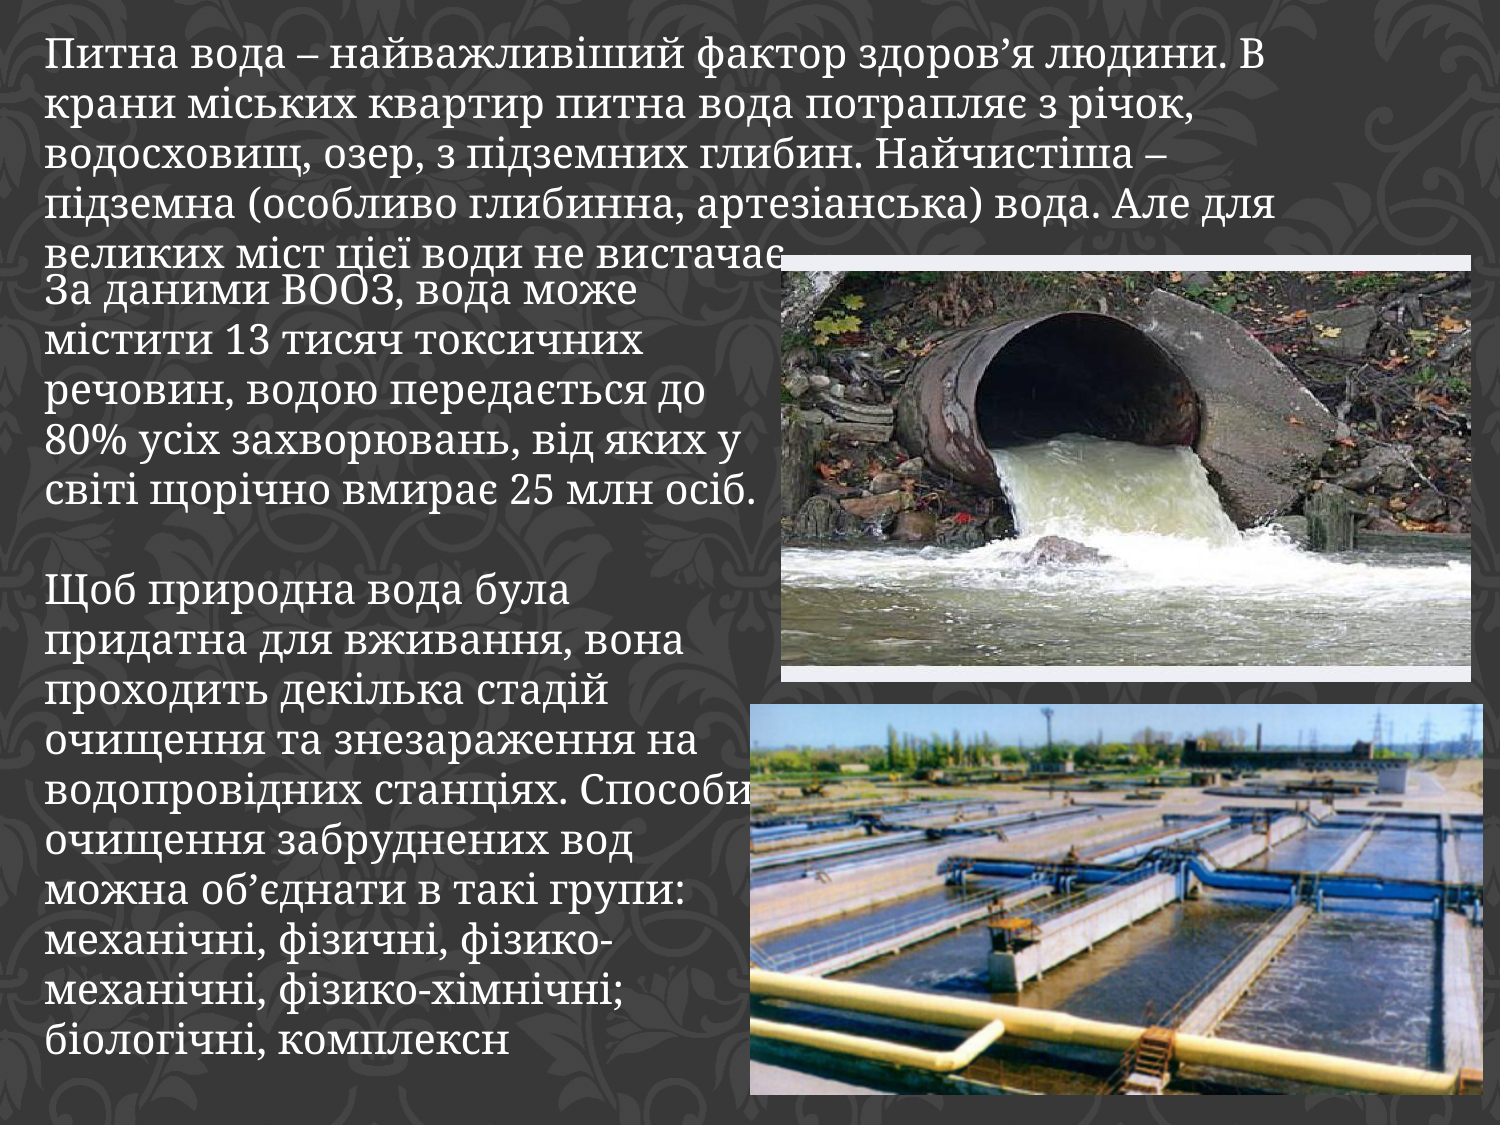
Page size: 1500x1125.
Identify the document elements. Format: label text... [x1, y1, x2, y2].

text_box За даними ВООЗ, вода може містити 13 тисяч токсичних речовин, водою передається до 80% усіх захворювань, від яких у світі щорічно вмирає 25 млн осіб. Щоб природна вода була придатна для вживання, вона проходить декілька стадій очищення та знезараження на водопровідних станціях. Способи очищення забруднених вод можна об’єднати в такі групи: механічні, фізичні, фізико-механічні, фізико-хімнічні; біологічні, комплексн [29, 255, 780, 1071]
picture [749, 703, 1483, 1095]
text_box Питна вода – найважливіший фактор здоров’я людини. В крани міських квартир питна вода потрапляє з річок, водосховищ, озер, з підземних глибин. Найчистіша – підземна (особливо глибинна, артезіанська) вода. Але для великих міст цієї води не вистачає. [29, 19, 1377, 255]
picture [780, 255, 1471, 682]
